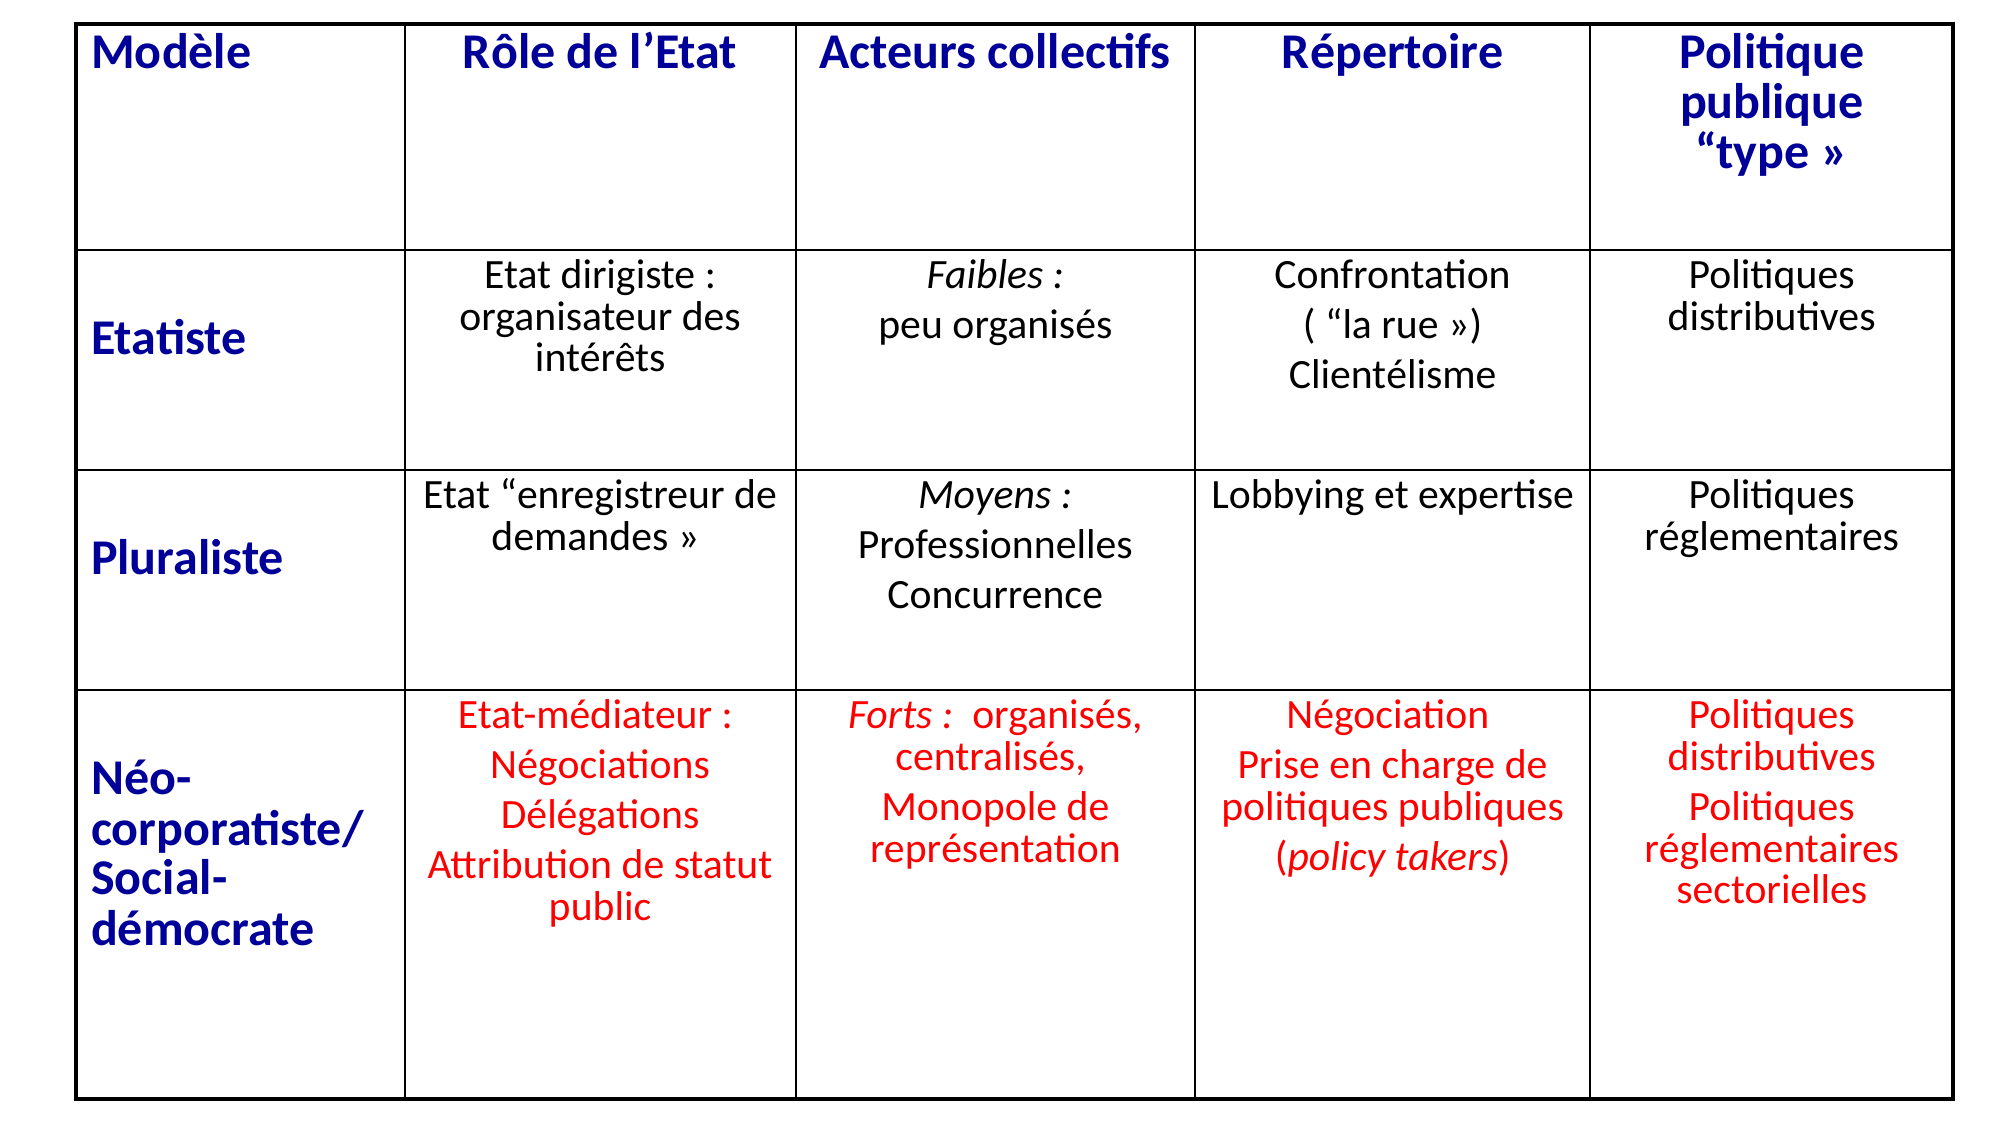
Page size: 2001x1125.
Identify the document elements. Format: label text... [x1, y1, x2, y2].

table_cell Politiques distributives [1591, 251, 1951, 469]
table_cell Pluraliste [78, 471, 404, 689]
table_cell Politiques distributives Politiques réglementaires sectorielles [1591, 691, 1951, 1097]
table_cell Faibles : peu organisés [797, 251, 1194, 469]
table_cell Etatiste [78, 251, 404, 469]
table_cell Néo-corporatiste/ Social-démocrate [78, 691, 404, 1097]
table_cell Lobbying et expertise [1196, 471, 1589, 689]
table_header Répertoire [1196, 26, 1589, 249]
table_cell Négociation Prise en charge de politiques publiques (policy takers) [1196, 691, 1589, 1097]
table_header Modèle [78, 26, 404, 249]
table_cell Moyens : Professionnelles Concurrence [797, 471, 1194, 689]
table_cell Etat-médiateur : Négociations Délégations Attribution de statut public [406, 691, 795, 1097]
table_cell Politiques réglementaires [1591, 471, 1951, 689]
table_header Acteurs collectifs [797, 26, 1194, 249]
table_cell Forts : organisés, centralisés, Monopole de représentation [797, 691, 1194, 1097]
table_header Rôle de l’Etat [406, 26, 795, 249]
table_cell Etat “enregistreur de demandes » [406, 471, 795, 689]
table_cell Confrontation ( “la rue ») Clientélisme [1196, 251, 1589, 469]
table_header Politique publique “type » [1591, 26, 1951, 249]
table_cell Etat dirigiste : organisateur des intérêts [406, 251, 795, 469]
